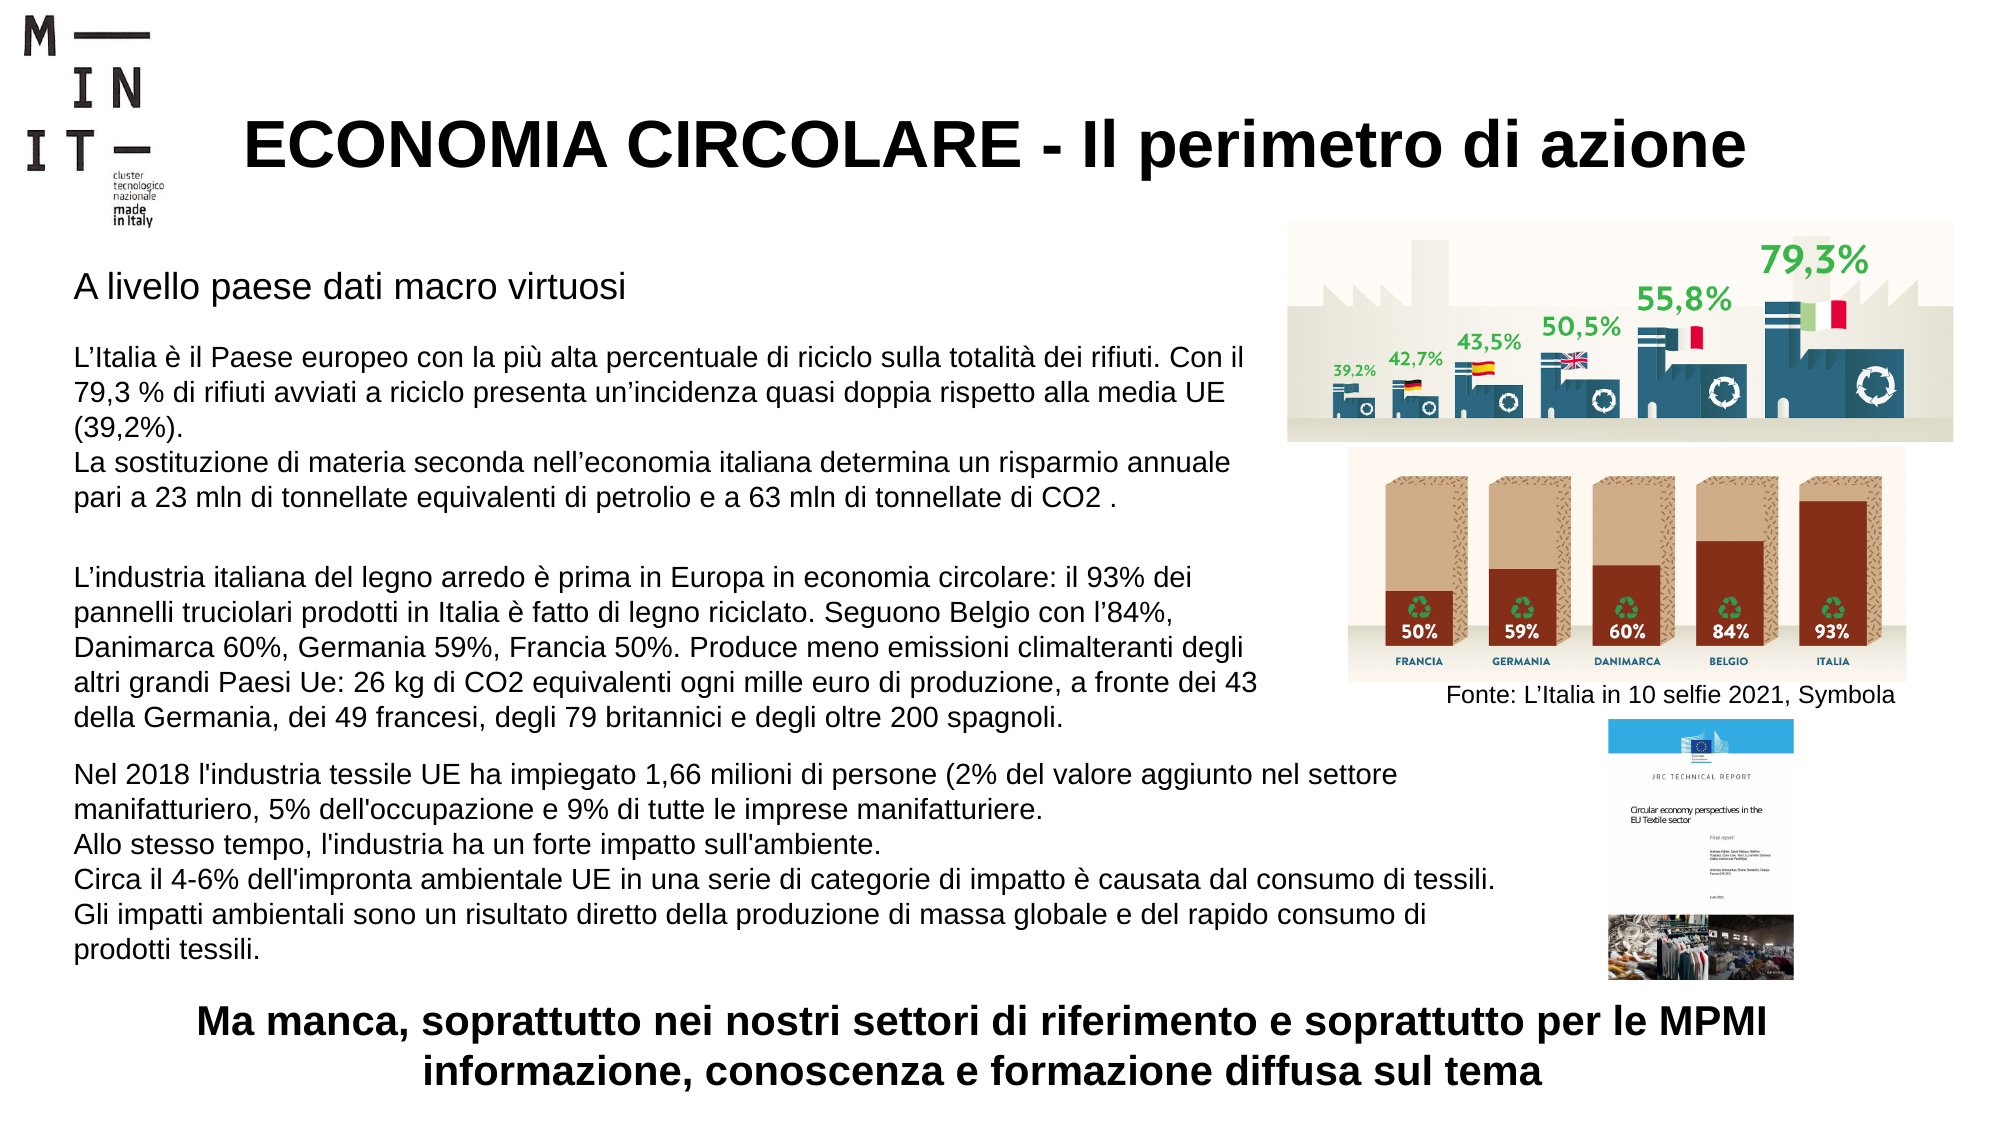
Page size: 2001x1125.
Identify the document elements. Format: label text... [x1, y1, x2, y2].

picture [0, 0, 185, 257]
text_box A livello paese dati macro virtuosi [58, 254, 1031, 315]
text_box Nel 2018 l'industria tessile UE ha impiegato 1,66 milioni di persone (2% del valore aggiunto nel settore manifatturiero, 5% dell'occupazione e 9% di tutte le imprese manifatturiere. Allo stesso tempo, l'industria ha un forte impatto sull'ambiente. Circa il 4-6% dell'impronta ambientale UE in una serie di categorie di impatto è causata dal consumo di tessili. Gli impatti ambientali sono un risultato diretto della produzione di massa globale e del rapido consumo di prodotti tessili. [58, 747, 1536, 973]
picture [1347, 447, 1907, 682]
picture [1607, 716, 1794, 980]
text_box L’Italia è il Paese europeo con la più alta percentuale di riciclo sulla totalità dei rifiuti. Con il 79,3 % di rifiuti avviati a riciclo presenta un’incidenza quasi doppia rispetto alla media UE (39,2%). La sostituzione di materia seconda nell’economia italiana determina un risparmio annuale pari a 23 mln di tonnellate equivalenti di petrolio e a 63 mln di tonnellate di CO2 . L’industria italiana del legno arredo è prima in Europa in economia circolare: il 93% dei pannelli truciolari prodotti in Italia è fatto di legno riciclato. Seguono Belgio con l’84%, Danimarca 60%, Germania 59%, Francia 50%. Produce meno emissioni climalteranti degli altri grandi Paesi Ue: 26 kg di CO2 equivalenti ogni mille euro di produzione, a fronte dei 43 della Germania, dei 49 francesi, degli 79 britannici e degli oltre 200 spagnoli. [58, 330, 1281, 741]
picture [1287, 220, 1954, 442]
text_box Fonte: L’Italia in 10 selfie 2021, Symbola [1431, 671, 2000, 716]
text_box Ma manca, soprattutto nei nostri settori di riferimento e soprattutto per le MPMI informazione, conoscenza e formazione diffusa sul tema [58, 985, 1907, 1101]
title ECONOMIA CIRCOLARE - Il perimetro di azione [228, 37, 1864, 255]
